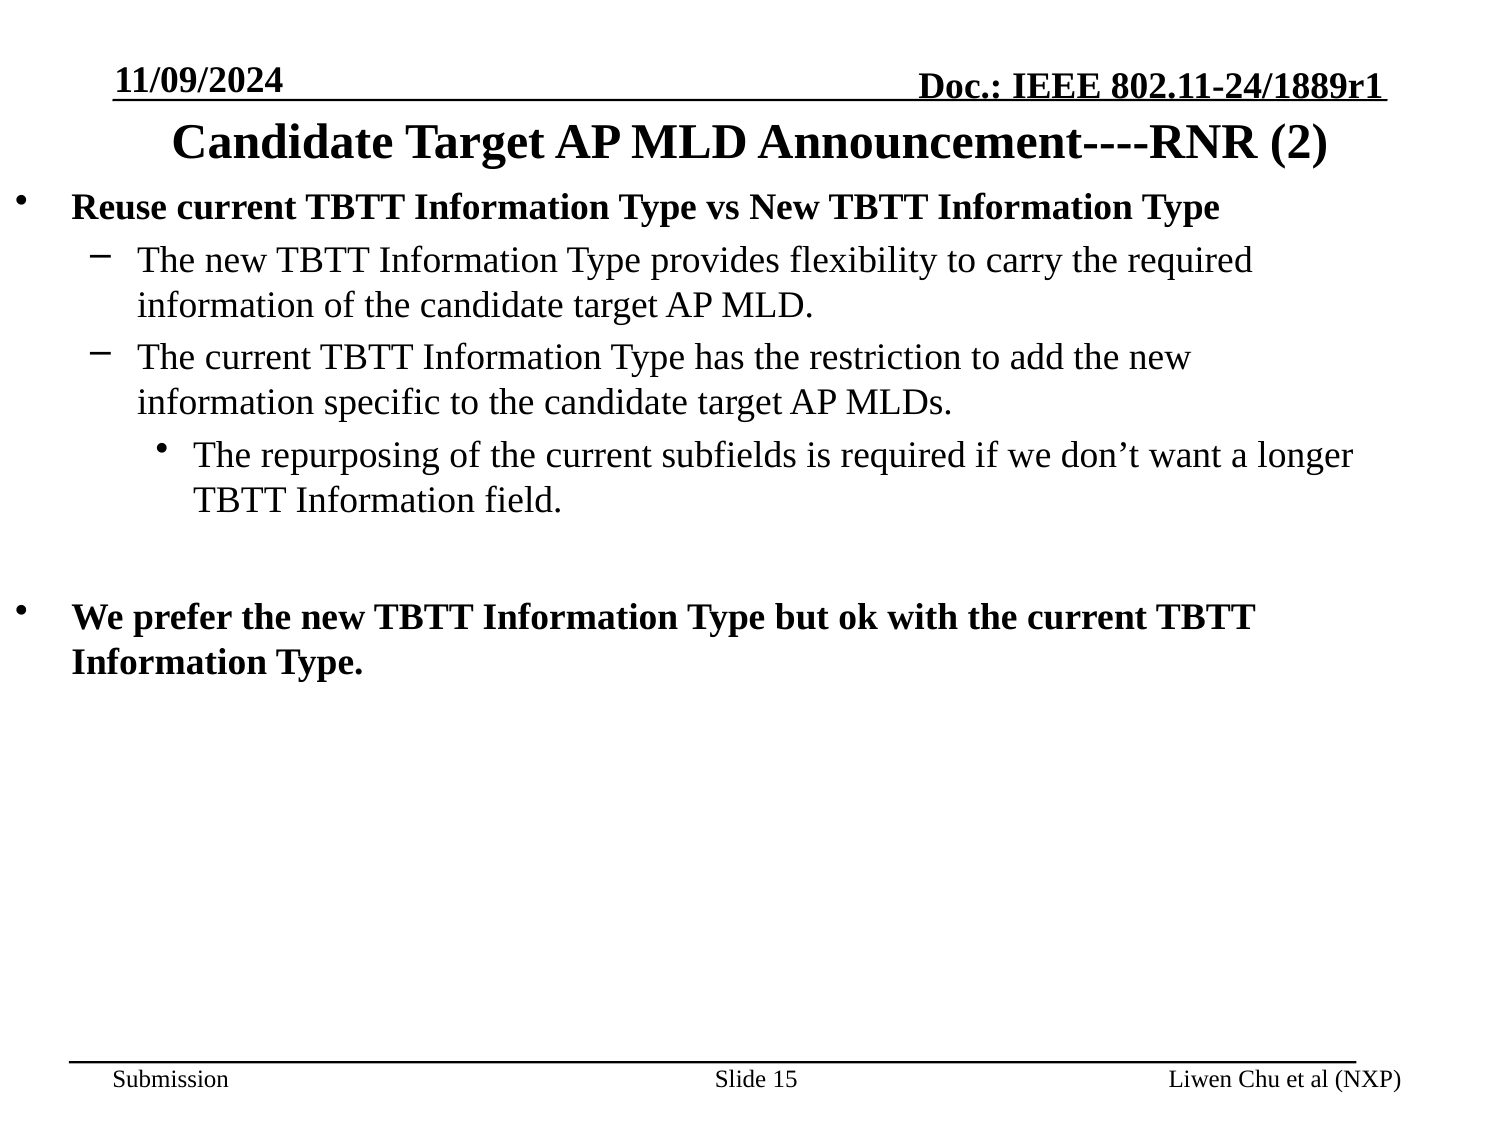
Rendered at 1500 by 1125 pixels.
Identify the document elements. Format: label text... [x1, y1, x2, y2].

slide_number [114, 54, 288, 101]
list Reuse current TBTT Information Type vs New TBTT Information Type The new TBTT Information Type provides flexibility to carry the required information of the candidate target AP MLD. The current TBTT Information Type has the restriction to add the new information specific to the candidate target AP MLDs. The repurposing of the current subfields is required if we don’t want a longer TBTT Information field. We prefer the new TBTT Information Type but ok with the current TBTT Information Type. [0, 174, 1388, 1030]
title Candidate Target AP MLD Announcement----RNR (2) [0, 87, 1500, 190]
slide_number Slide 15 [712, 1061, 800, 1093]
footer Liwen Chu et al (NXP) [1165, 1061, 1402, 1093]
